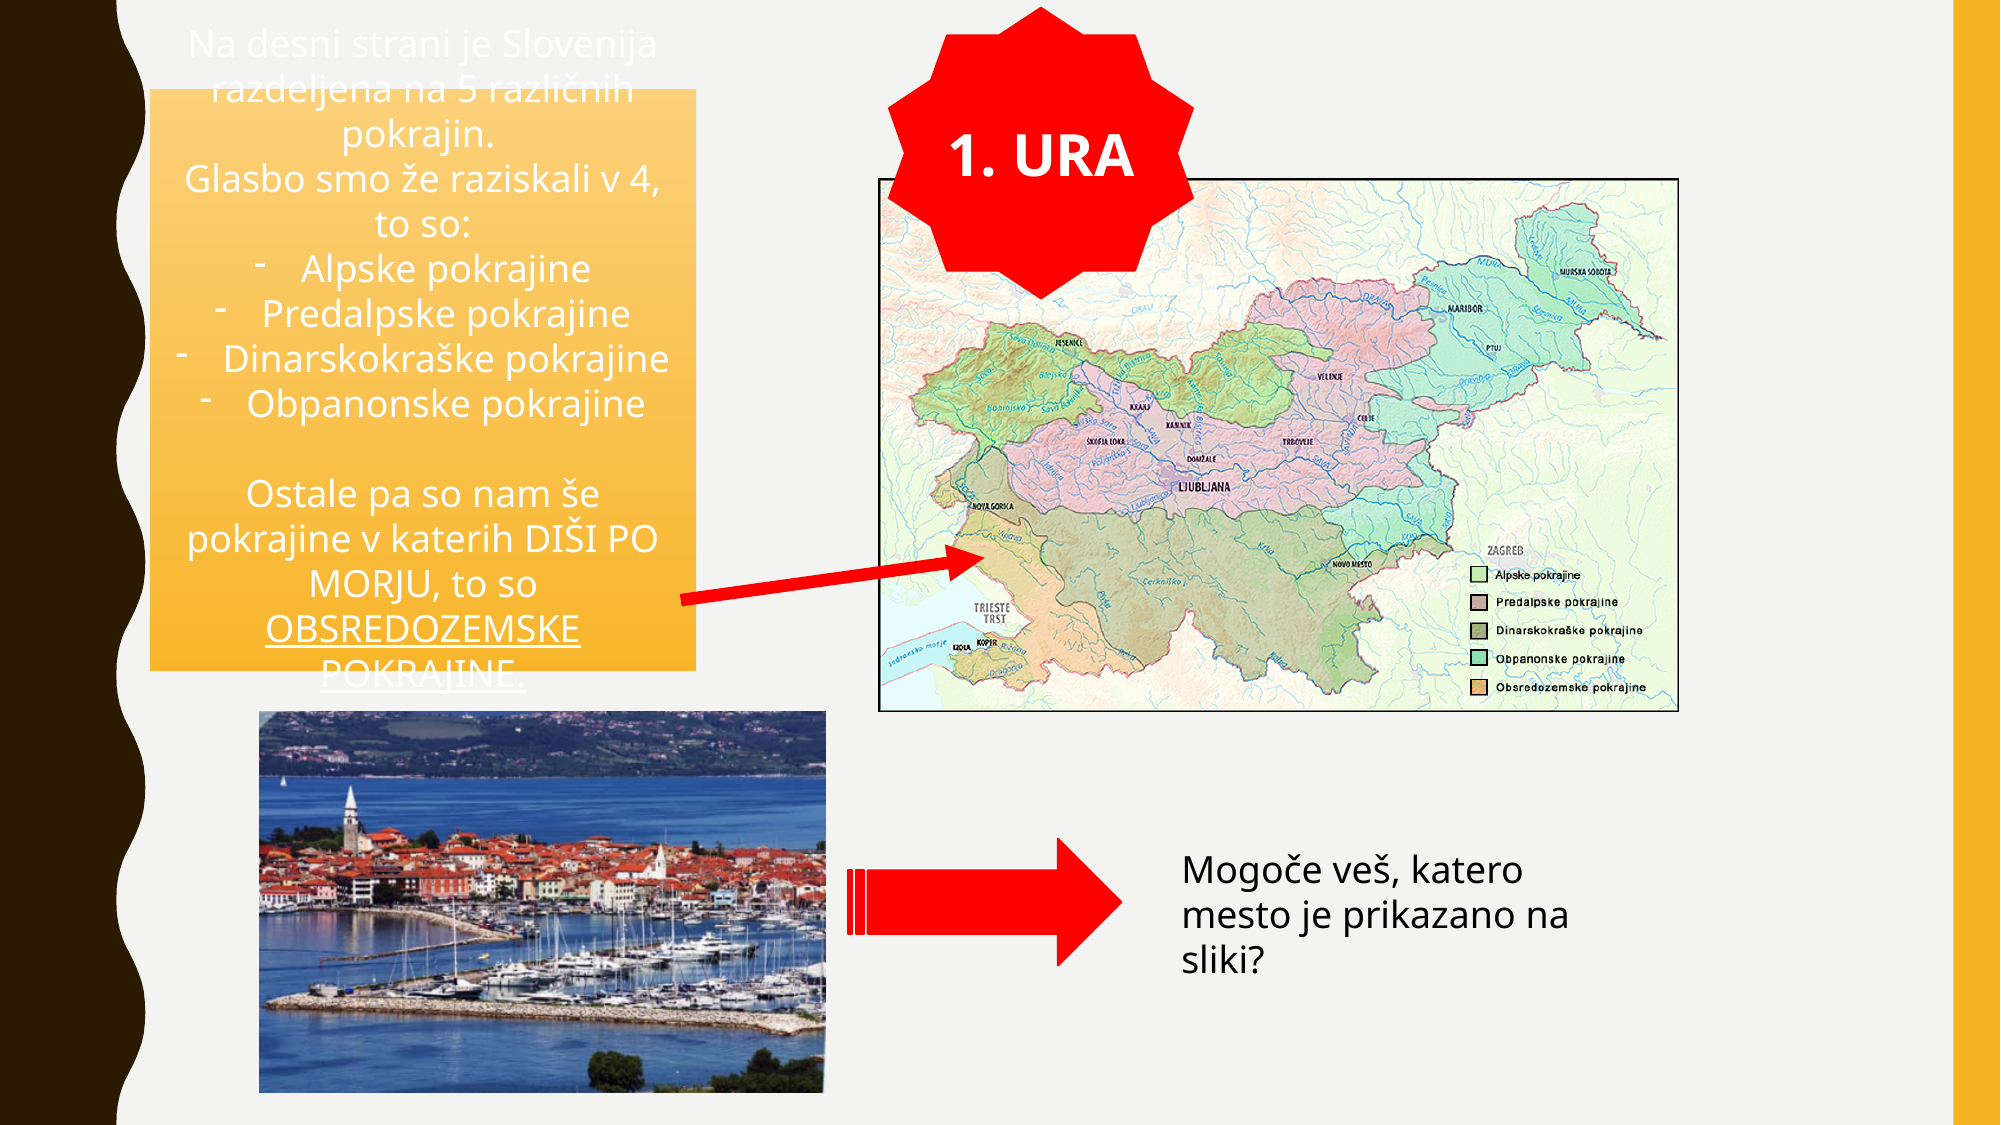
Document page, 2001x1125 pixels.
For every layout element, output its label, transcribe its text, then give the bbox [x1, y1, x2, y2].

text_box 1. URA [888, 6, 1194, 178]
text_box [680, 557, 985, 601]
text_box [866, 837, 1123, 967]
text_box Mogoče veš, katero mesto je prikazano na sliki? [1166, 838, 1614, 989]
text_box Na desni strani je Slovenija razdeljena na 5 različnih pokrajin. Glasbo smo že raziskali v 4, to so: Alpske pokrajine Predalpske pokrajine Dinarskokraške pokrajine Obpanonske pokrajine Ostale pa so nam še pokrajine v katerih DIŠI PO MORJU, to so OBSREDOZEMSKE POKRAJINE. [149, 89, 697, 671]
text_box [847, 869, 853, 935]
picture [259, 711, 826, 1093]
picture [878, 178, 1679, 712]
text_box [855, 869, 865, 935]
